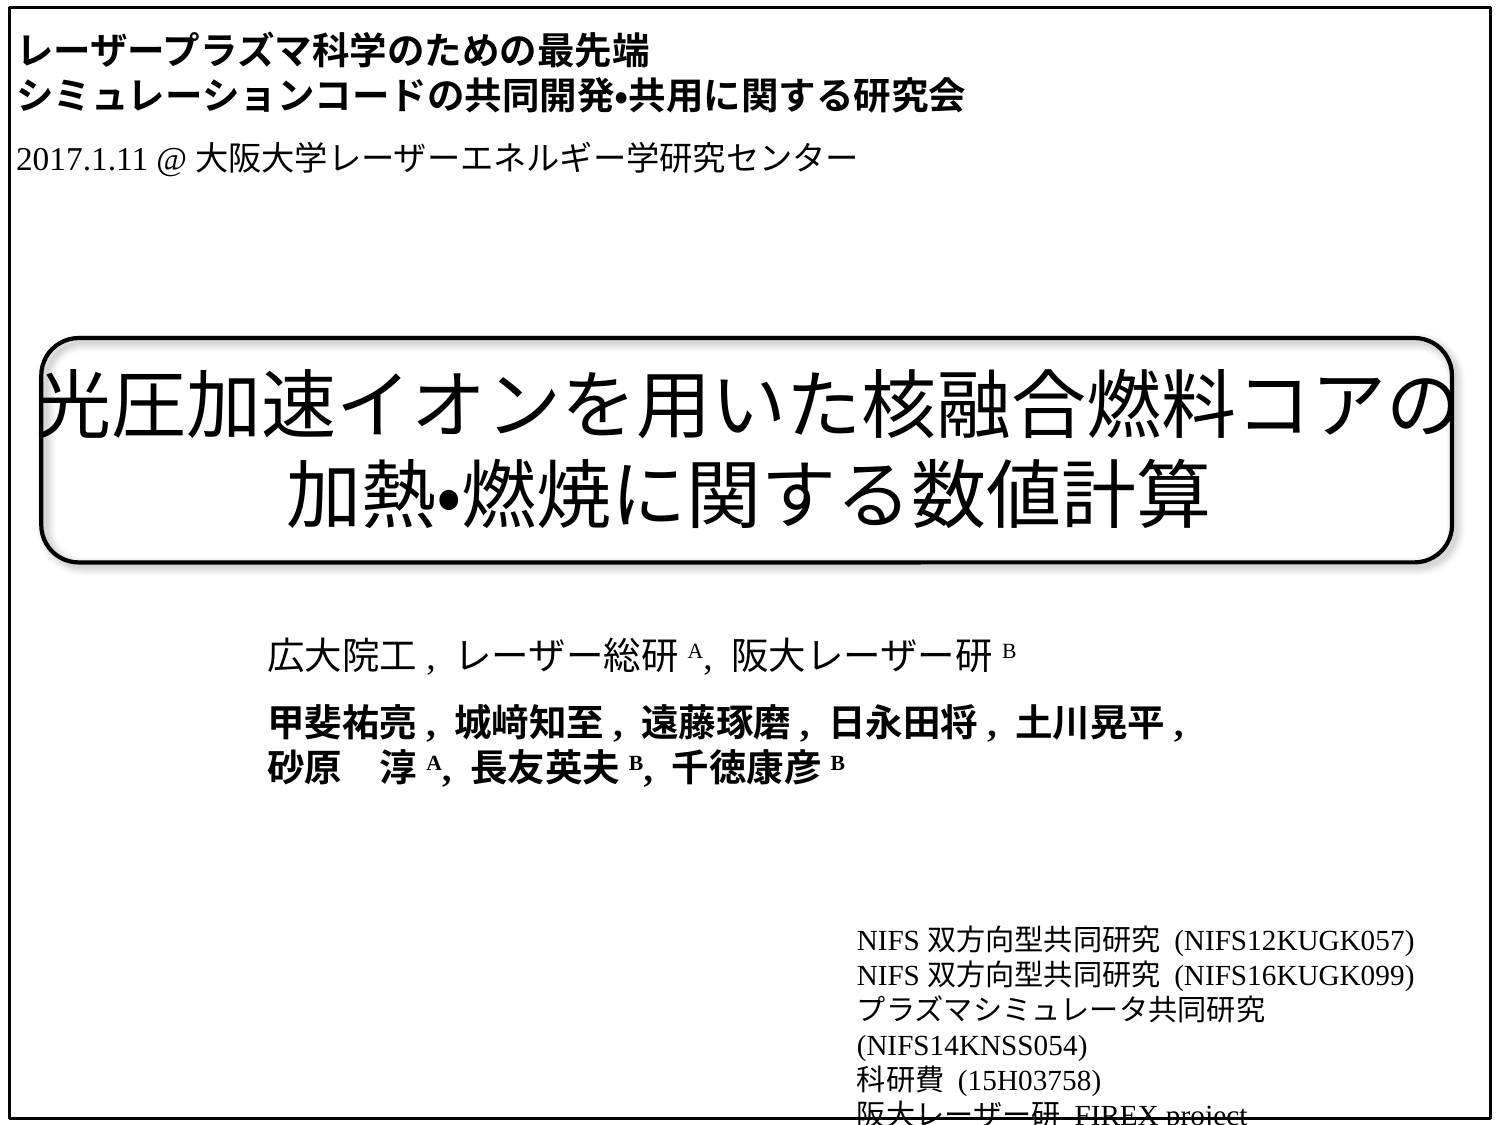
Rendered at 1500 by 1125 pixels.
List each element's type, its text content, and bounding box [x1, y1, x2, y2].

text_box 光圧加速イオンを用いた核融合燃料コアの 加熱・燃焼に関する数値計算 [17, 349, 1480, 545]
text_box [44, 545, 1449, 565]
text_box 広大院工, レーザー総研A, 阪大レーザー研B 甲斐祐亮, 城﨑知至, 遠藤琢磨, 日永田将, 土川晃平, 砂原 淳A, 長友英夫B, 千徳康彦B [252, 624, 1245, 797]
text_box [49, 335, 1444, 349]
text_box レーザープラズマ科学のための最先端 シミュレーションコードの共同開発・共用に関する研究会 2017.1.11 @大阪大学レーザーエネルギー学研究センター [1, 19, 982, 184]
text_box NIFS双方向型共同研究 (NIFS12KUGK057) NIFS双方向型共同研究 (NIFS16KUGK099) プラズマシミュレータ共同研究 (NIFS14KNSS054) 科研費 (15H03758) 阪大レーザー研 FIREX project [842, 913, 1480, 1125]
